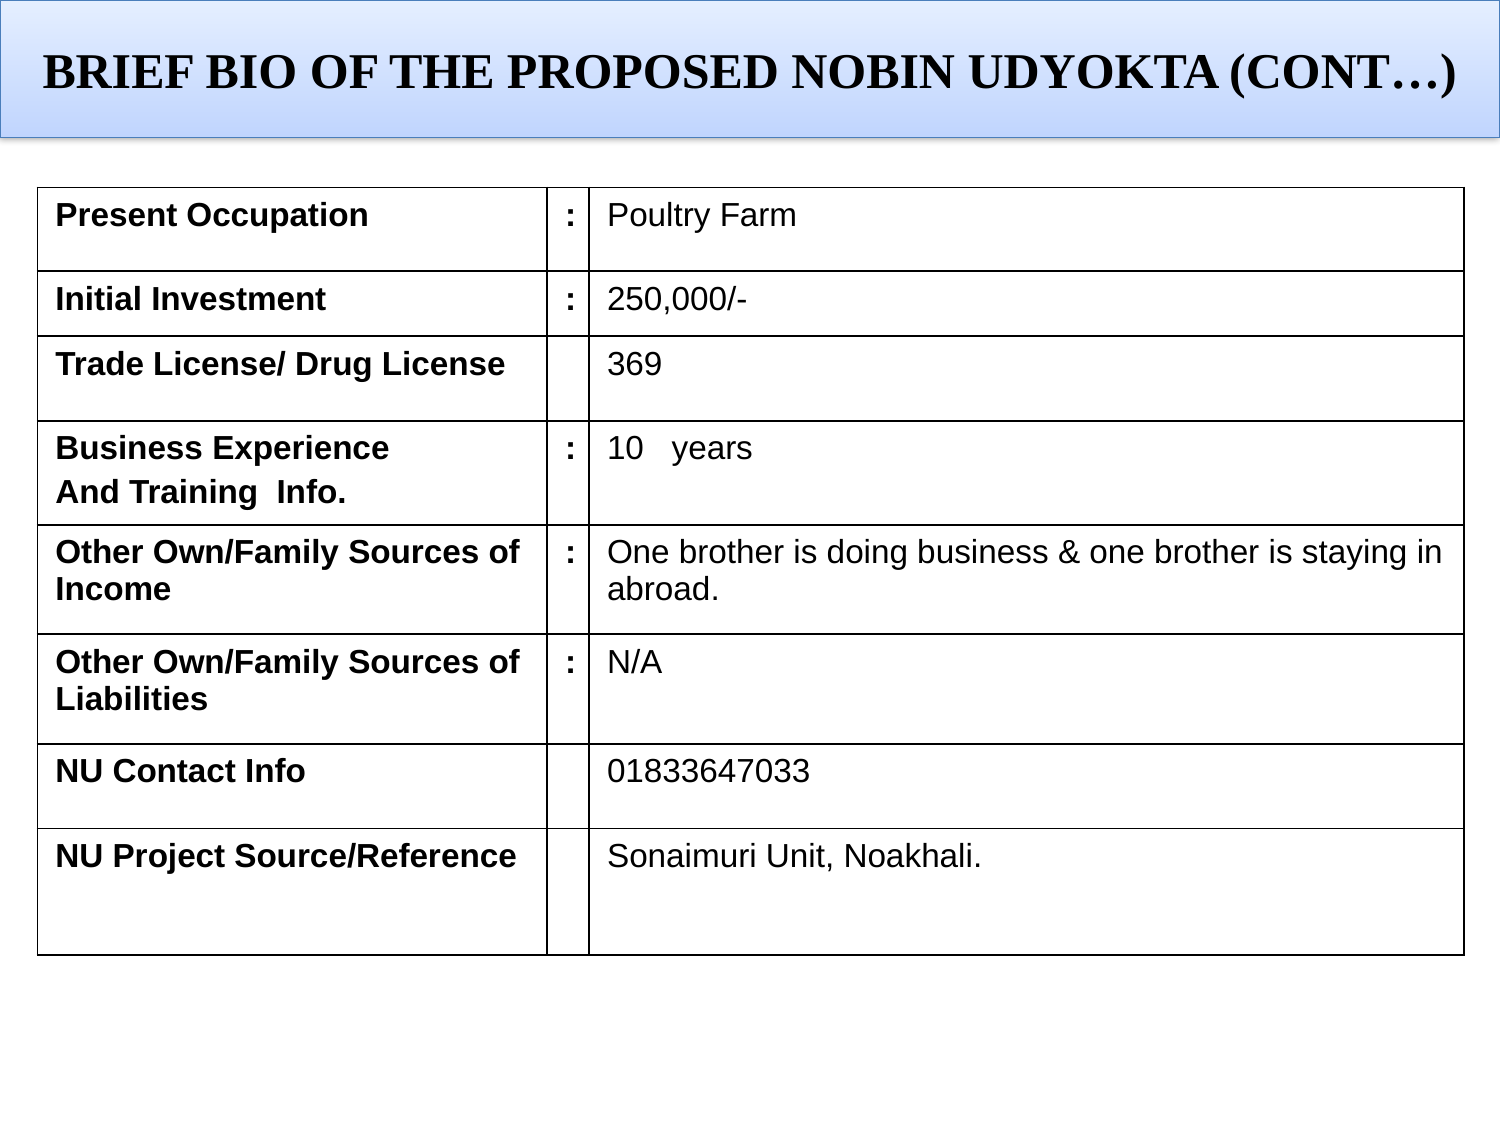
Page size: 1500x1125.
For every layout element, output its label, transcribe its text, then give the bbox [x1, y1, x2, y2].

table_cell [548, 829, 588, 954]
table_cell : [548, 272, 588, 335]
table_cell : [548, 422, 588, 524]
table_cell NU Contact Info [38, 745, 546, 828]
table_cell 10 years [590, 422, 1463, 524]
table_cell : [548, 635, 588, 743]
table_cell Other Own/Family Sources of Liabilities [38, 635, 546, 743]
table_cell 01833647033 [590, 745, 1463, 828]
table_cell : [548, 526, 588, 633]
table_cell Initial Investment [38, 272, 546, 335]
table_cell [548, 745, 588, 828]
table_cell Business Experience And Training Info. [38, 422, 546, 524]
table_cell [548, 337, 588, 420]
table_cell Other Own/Family Sources of Income [38, 526, 546, 633]
table_cell 250,000/- [590, 272, 1463, 335]
table_cell Sonaimuri Unit, Noakhali. [590, 829, 1463, 954]
table_cell 369 [590, 337, 1463, 420]
table_cell N/A [590, 635, 1463, 743]
table_header : [548, 188, 588, 270]
table_cell Trade License/ Drug License [38, 337, 546, 420]
text_box Brief Bio of the PROPOSED Nobin Udyokta (cont…) [0, 0, 1500, 138]
table_header Present Occupation [38, 188, 546, 270]
table_header Poultry Farm [590, 188, 1463, 270]
table_cell One brother is doing business & one brother is staying in abroad. [590, 526, 1463, 633]
table_cell NU Project Source/Reference [38, 829, 546, 954]
